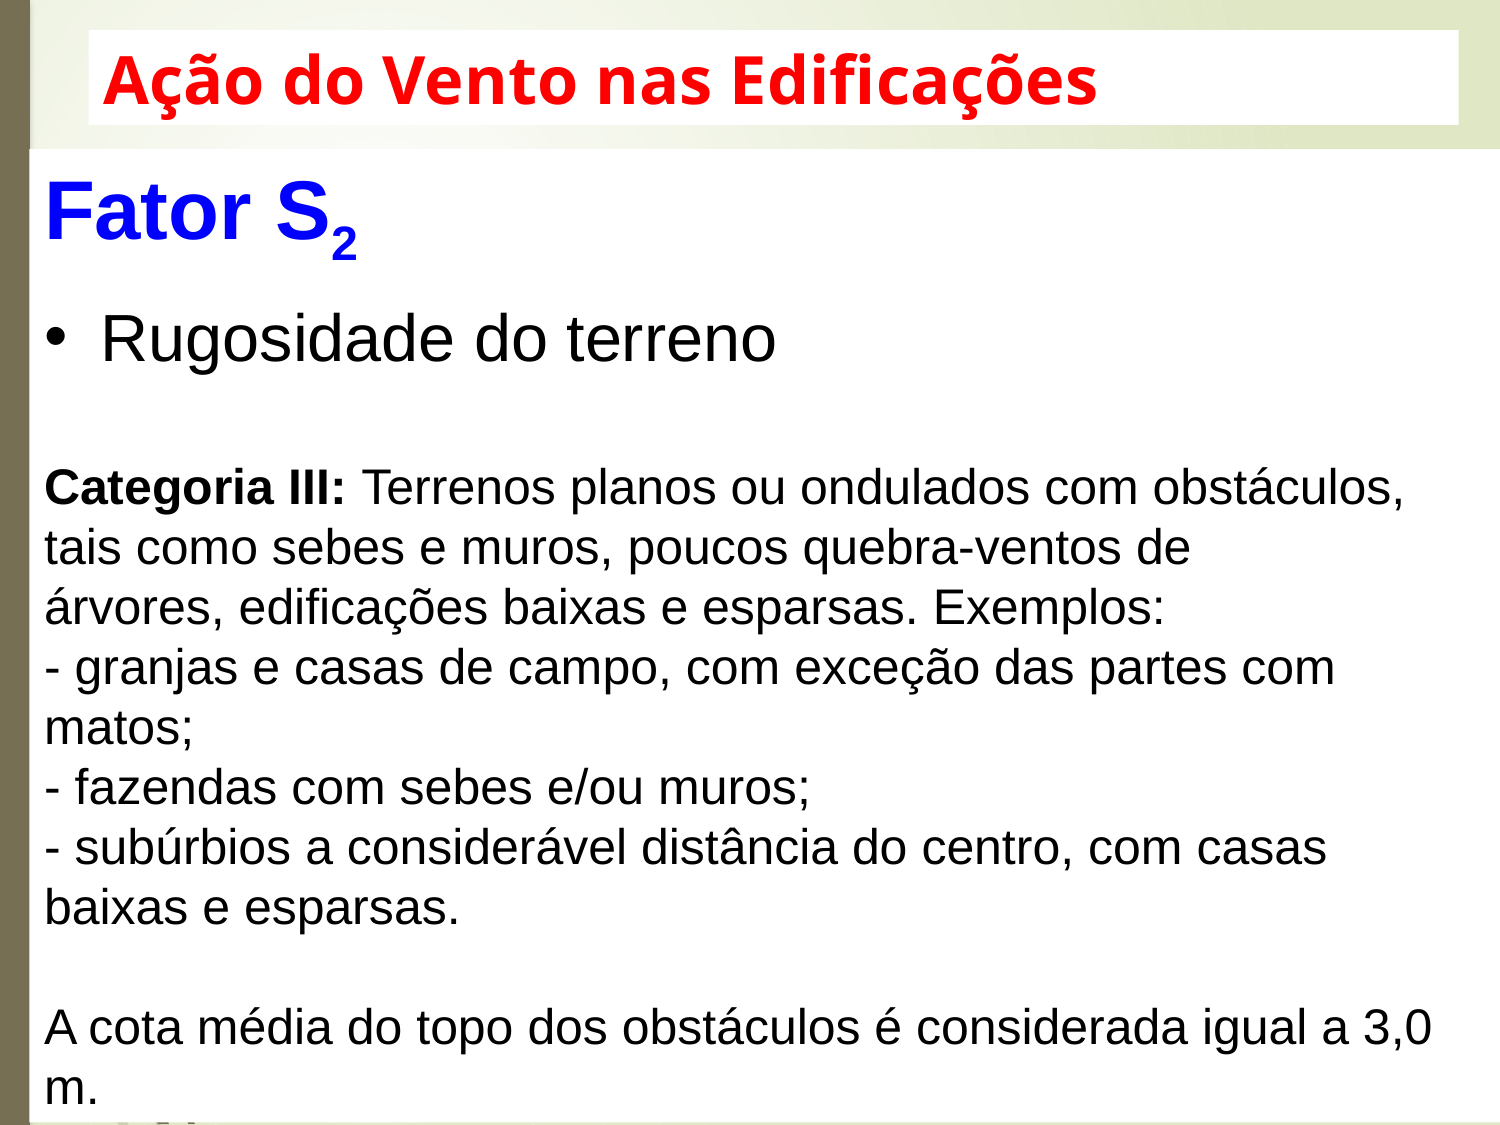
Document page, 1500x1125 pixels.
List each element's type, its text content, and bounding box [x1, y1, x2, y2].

text_box Ação do Vento nas Edificações [88, 30, 1459, 125]
text_box Fator S2 Rugosidade do terreno Categoria III: Terrenos planos ou ondulados com obstáculos, tais como sebes e muros, poucos quebra-ventos de árvores, edificações baixas e esparsas. Exemplos: - granjas e casas de campo, com exceção das partes com matos; - fazendas com sebes e/ou muros; - subúrbios a considerável distância do centro, com casas baixas e esparsas. A cota média do topo dos obstáculos é considerada igual a 3,0 m. [29, 149, 1500, 1123]
